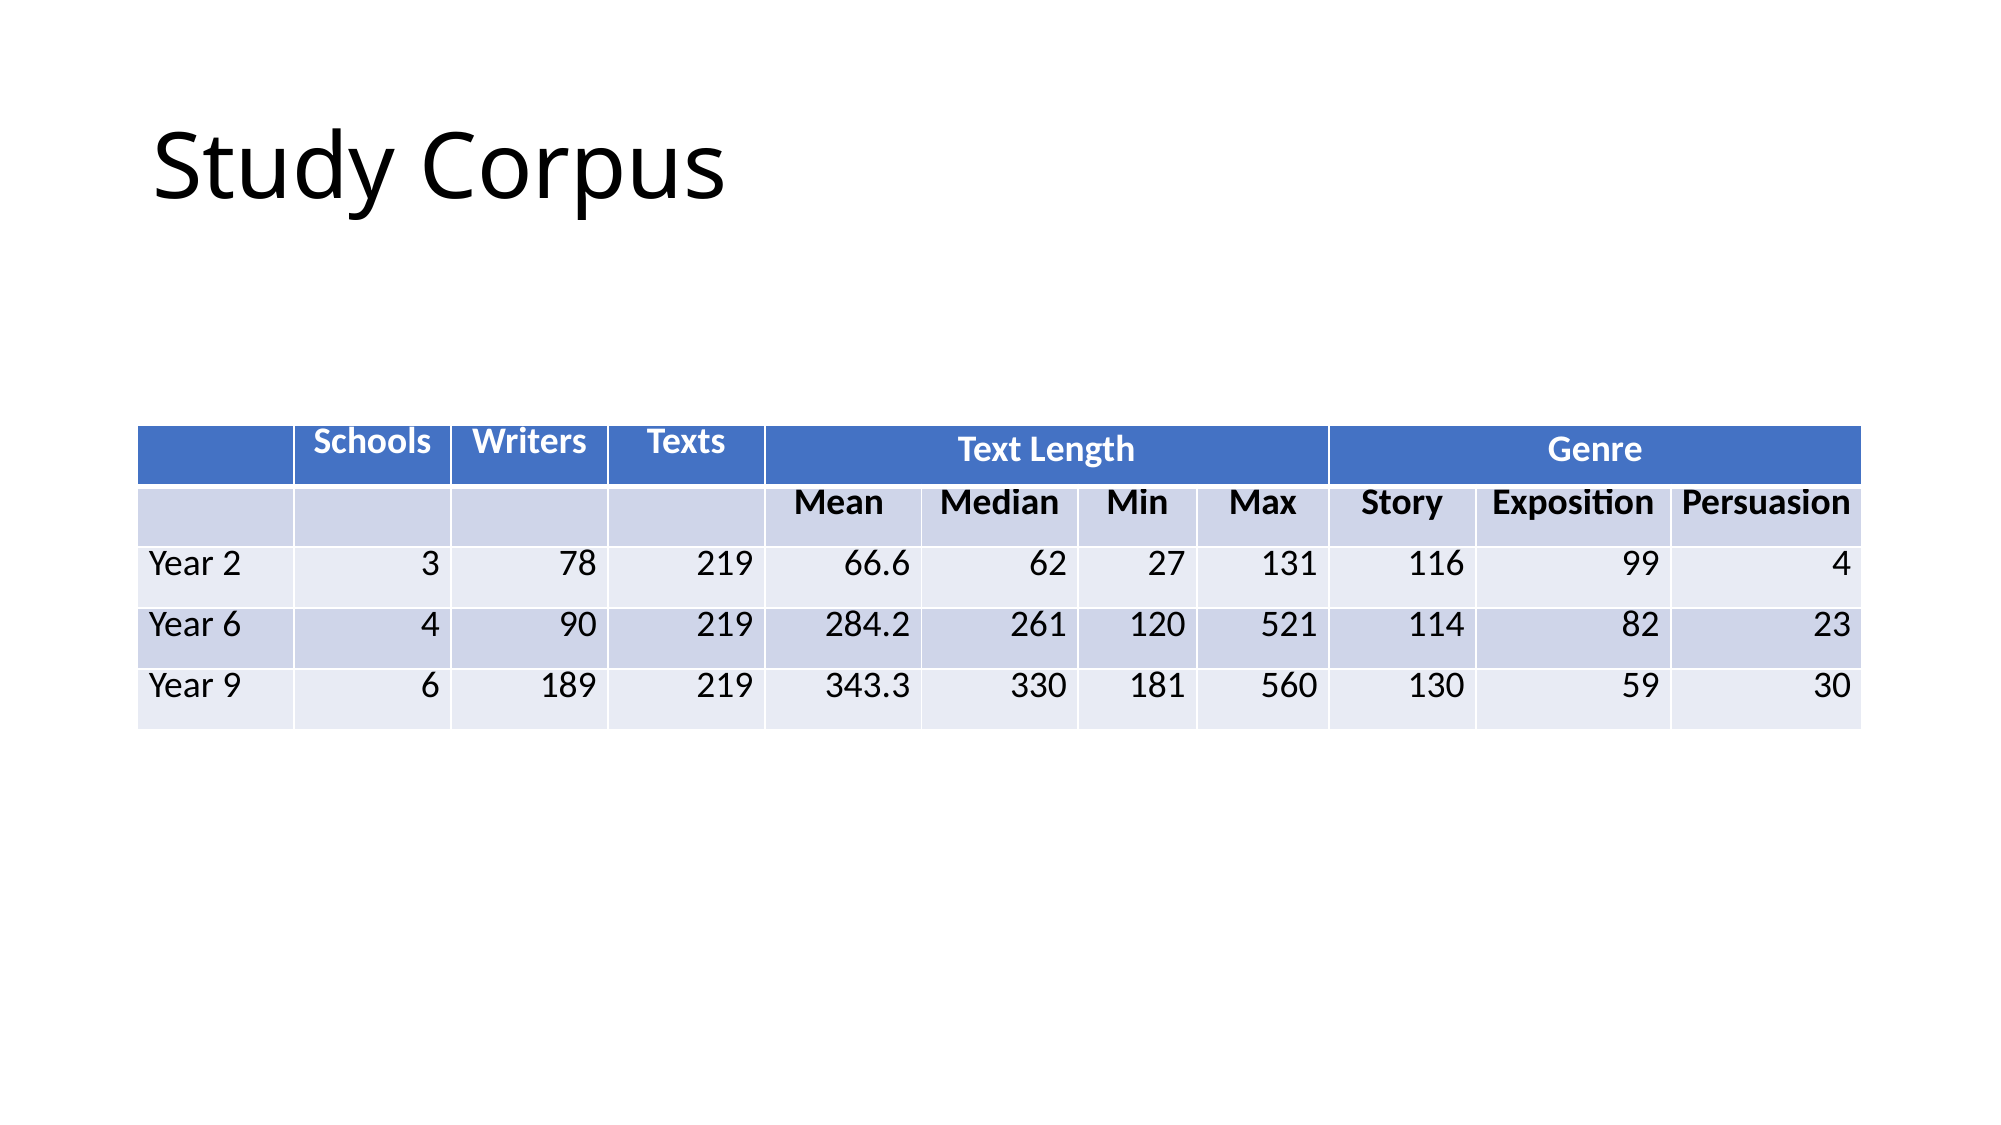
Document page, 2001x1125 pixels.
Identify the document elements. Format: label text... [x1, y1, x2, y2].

table_header Writers [452, 426, 607, 484]
table_cell Median [922, 489, 1077, 546]
table_cell 99 [1477, 548, 1670, 607]
table_cell 78 [452, 548, 607, 607]
table_cell 189 [452, 670, 607, 729]
table_cell Mean [766, 489, 921, 546]
table_cell [609, 489, 764, 546]
table_cell 261 [922, 609, 1077, 668]
table_cell 521 [1198, 609, 1328, 668]
table_cell 30 [1672, 670, 1861, 729]
table_cell 59 [1477, 670, 1670, 729]
table_header Texts [609, 426, 764, 484]
table_header Text Length [766, 426, 1328, 484]
table_cell 343.3 [766, 670, 921, 729]
table_cell 330 [922, 670, 1077, 729]
table_cell 6 [295, 670, 450, 729]
table_cell Max [1198, 489, 1328, 546]
table_cell 284.2 [766, 609, 921, 668]
table_cell 4 [295, 609, 450, 668]
table_cell 116 [1330, 548, 1475, 607]
table_cell Year 9 [138, 670, 293, 729]
table_cell 90 [452, 609, 607, 668]
table_header [138, 426, 293, 484]
table_cell 82 [1477, 609, 1670, 668]
table_cell 4 [1672, 548, 1861, 607]
table_cell 181 [1079, 670, 1196, 729]
table_cell 120 [1079, 609, 1196, 668]
table_cell Min [1079, 489, 1196, 546]
table_cell Persuasion [1672, 489, 1861, 546]
table_cell Year 2 [138, 548, 293, 607]
table_cell 27 [1079, 548, 1196, 607]
table_cell 560 [1198, 670, 1328, 729]
table_cell 66.6 [766, 548, 921, 607]
table_cell 23 [1672, 609, 1861, 668]
table_cell 130 [1330, 670, 1475, 729]
table_cell 62 [922, 548, 1077, 607]
table_cell Story [1330, 489, 1475, 546]
table_cell 131 [1198, 548, 1328, 607]
table_cell 219 [609, 609, 764, 668]
table_cell Year 6 [138, 609, 293, 668]
table_cell [138, 489, 293, 546]
table_cell [452, 489, 607, 546]
table_header Schools [295, 426, 450, 484]
table_cell 114 [1330, 609, 1475, 668]
table_cell 219 [609, 548, 764, 607]
title Study Corpus [137, 59, 1863, 278]
table_cell 3 [295, 548, 450, 607]
table_cell 219 [609, 670, 764, 729]
table_cell Exposition [1477, 489, 1670, 546]
table_header Genre [1330, 426, 1861, 484]
table_cell [295, 489, 450, 546]
